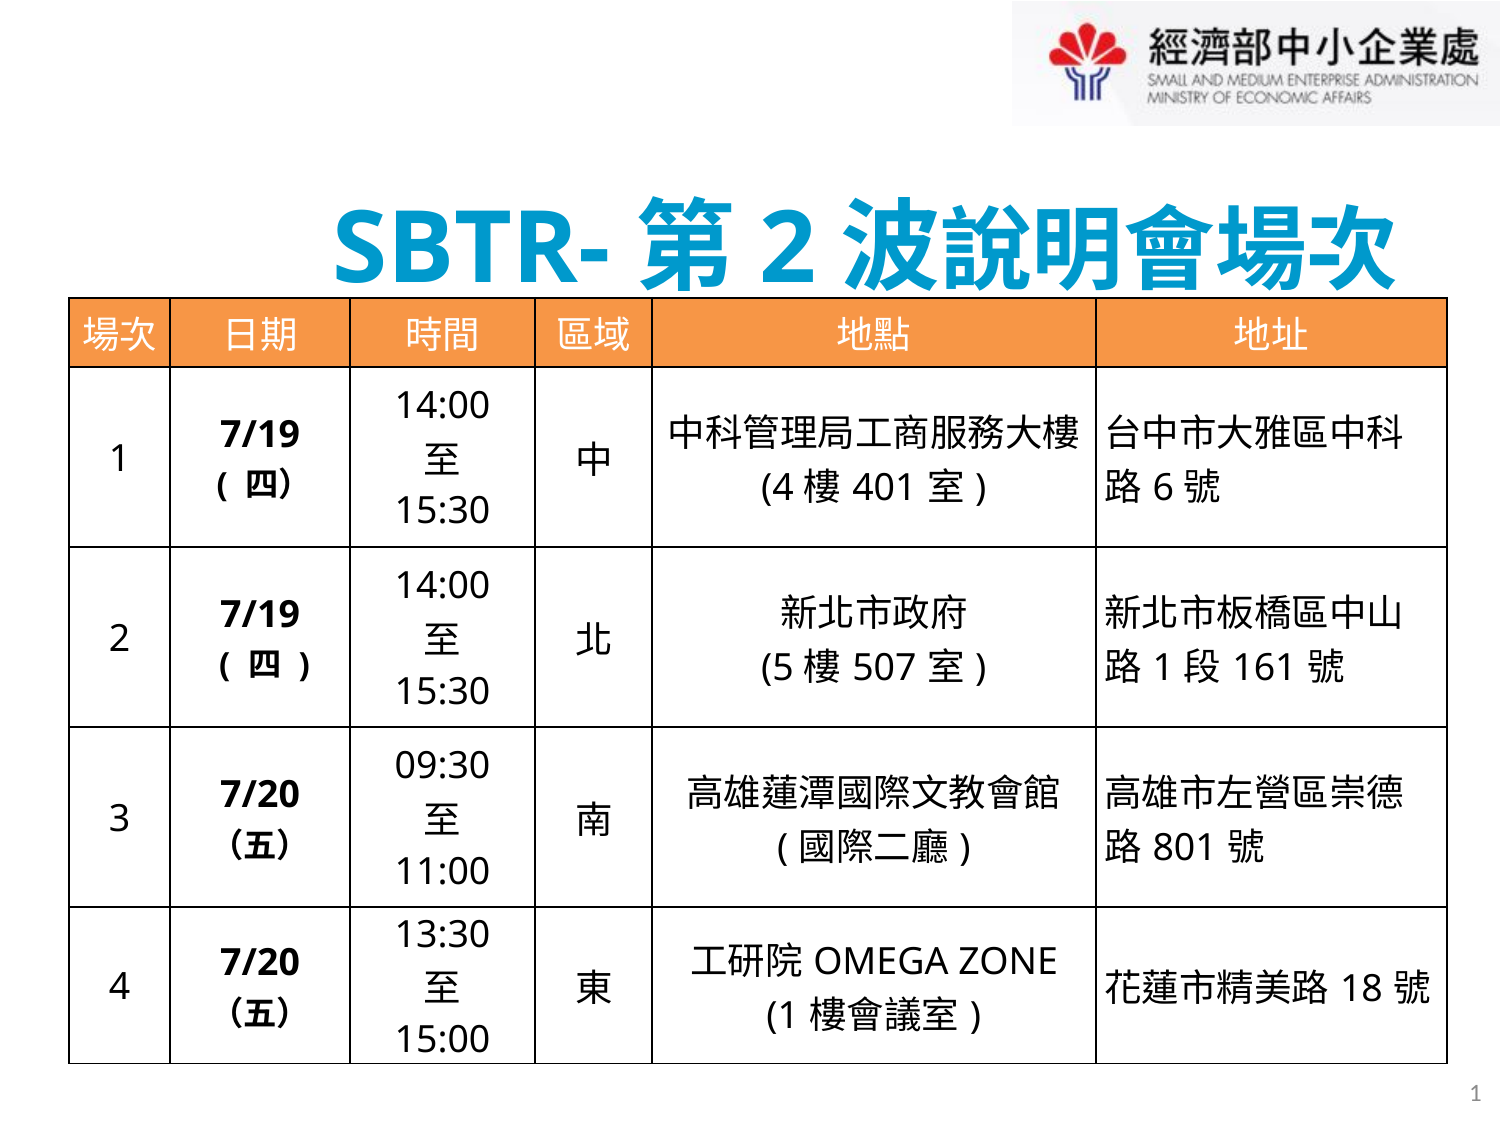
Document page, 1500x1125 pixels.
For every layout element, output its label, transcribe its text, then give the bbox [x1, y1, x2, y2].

table_cell 台中市大雅區中科路6號 [1097, 368, 1446, 546]
table_cell 4 [70, 908, 169, 1063]
text_box 1 [1159, 1061, 1497, 1122]
table_header 時間 [351, 362, 534, 366]
table_cell 3 [70, 728, 169, 906]
table_cell 14:00 至 15:30 [351, 548, 534, 726]
table_cell 花蓮市精美路18號 [1097, 908, 1446, 1063]
table_cell 09:30 至 11:00 [351, 728, 534, 906]
table_cell 新北市政府 (5樓507室) [653, 548, 1095, 726]
picture [1012, 1, 1500, 126]
table_cell 中科管理局工商服務大樓 (4樓401室) [653, 368, 1095, 546]
table_cell 2 [70, 548, 169, 726]
table_cell 7/20 （五） [171, 728, 349, 906]
table_cell 13:30 至 15:00 [351, 908, 534, 1063]
table_cell 高雄蓮潭國際文教會館 (國際二廳) [653, 728, 1095, 906]
table_header 日期 [171, 299, 349, 366]
table_cell 7/20 （五） [171, 908, 349, 1063]
table_header 地址 [1097, 362, 1446, 366]
table_cell 工研院OMEGA ZONE (1樓會議室) [653, 908, 1095, 1063]
table_cell 南 [536, 728, 651, 906]
table_cell 北 [536, 548, 651, 726]
table_cell 高雄市左營區崇德路801號 [1097, 728, 1446, 906]
table_cell 7/19 ( 四 ) [171, 548, 349, 726]
table_cell 東 [536, 908, 651, 1063]
table_header 地點 [653, 362, 1095, 366]
table_cell 1 [70, 368, 169, 546]
table_cell 中 [536, 368, 651, 546]
text_box SBTR-第2波說明會場次 [265, 139, 1459, 362]
table_cell 新北市板橋區中山路1段161號 [1097, 548, 1446, 726]
table_cell 14:00 至 15:30 [351, 368, 534, 546]
table_header 區域 [536, 362, 651, 366]
table_cell 7/19 ( 四） [171, 368, 349, 546]
table_header 場次 [70, 299, 169, 366]
